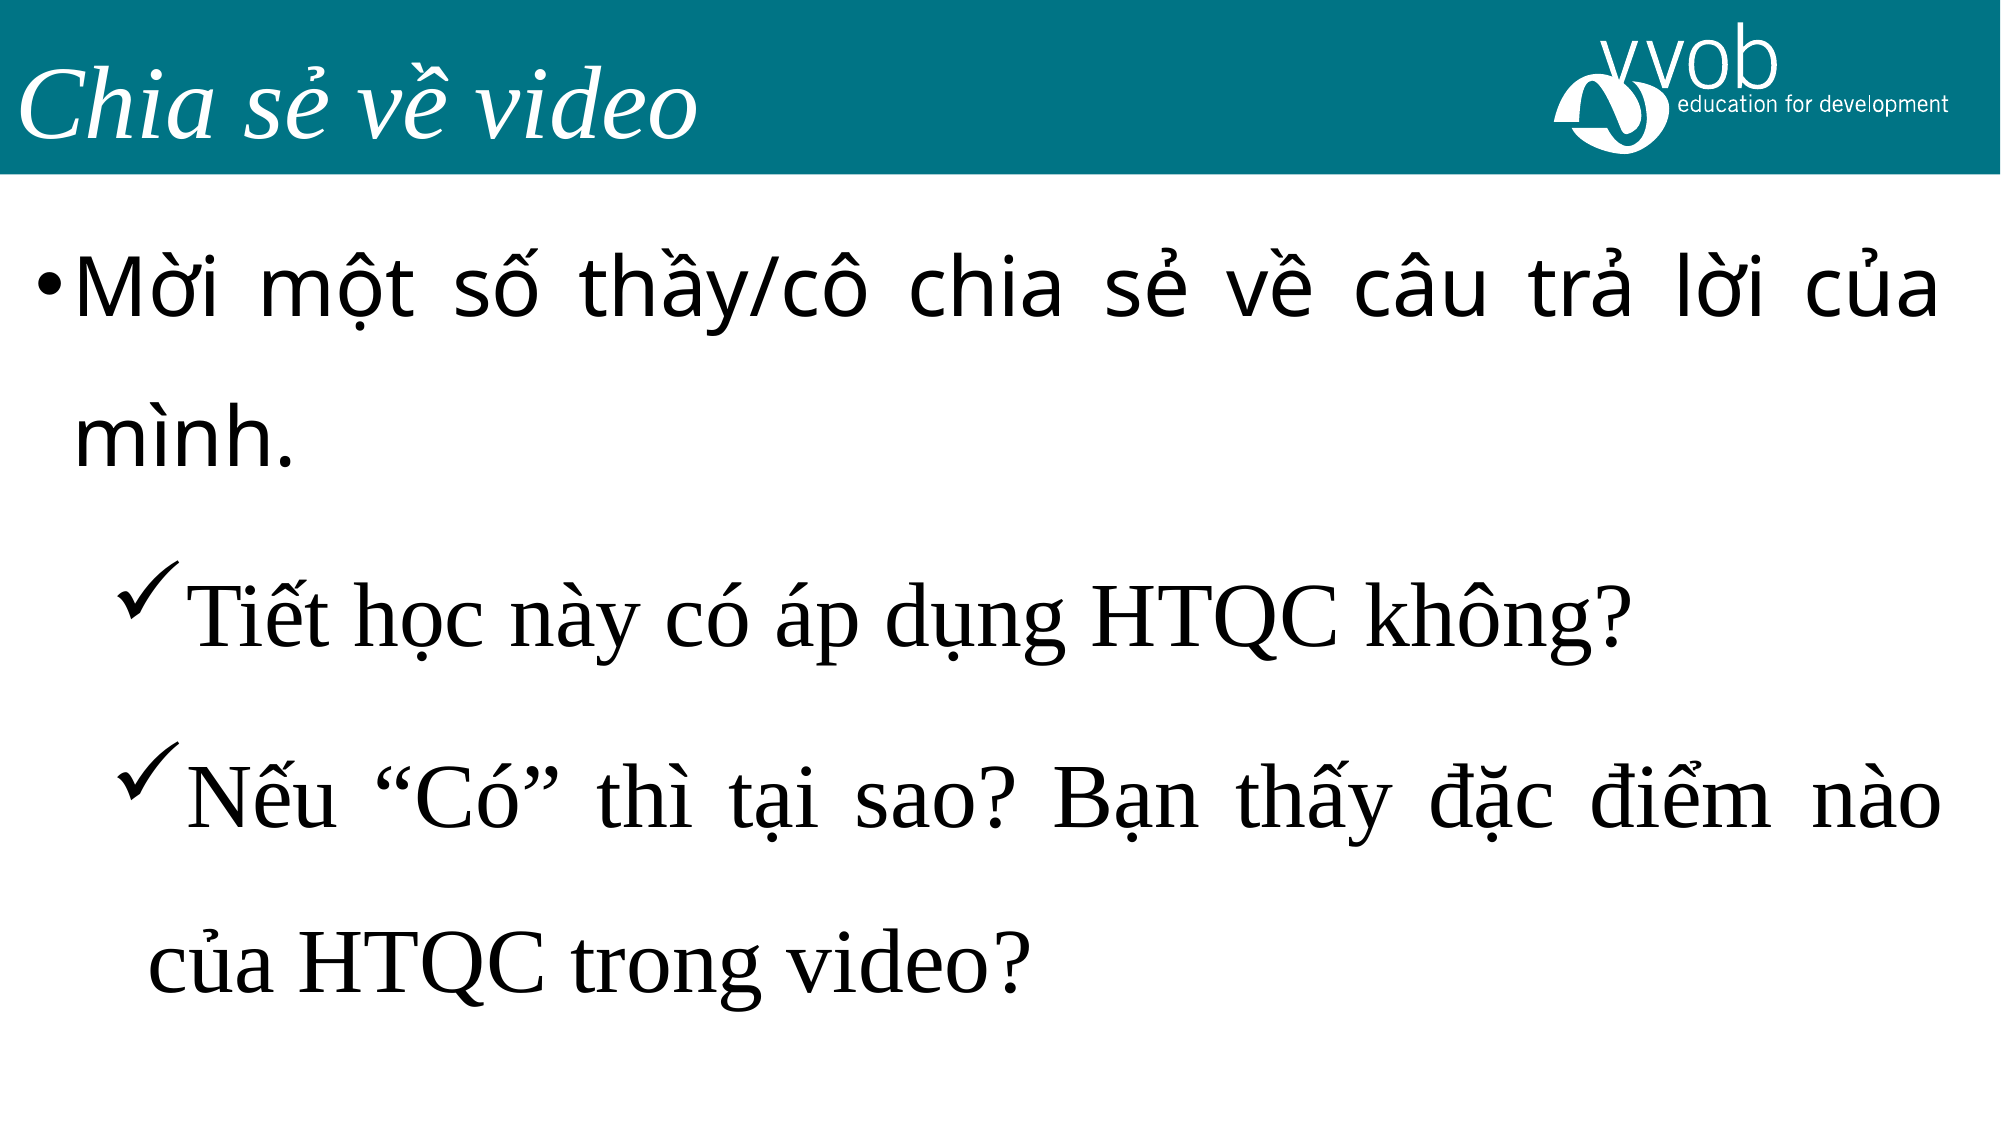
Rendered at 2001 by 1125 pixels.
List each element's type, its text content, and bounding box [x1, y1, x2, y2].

list Mời một số thầy/cô chia sẻ về câu trả lời của mình. Tiết học này có áp dụng HTQC không? Nếu “Có” thì tại sao? Bạn thấy đặc điểm nào của HTQC trong video? [20, 175, 1959, 1108]
subtitle Chia sẻ về video [0, 35, 1623, 176]
